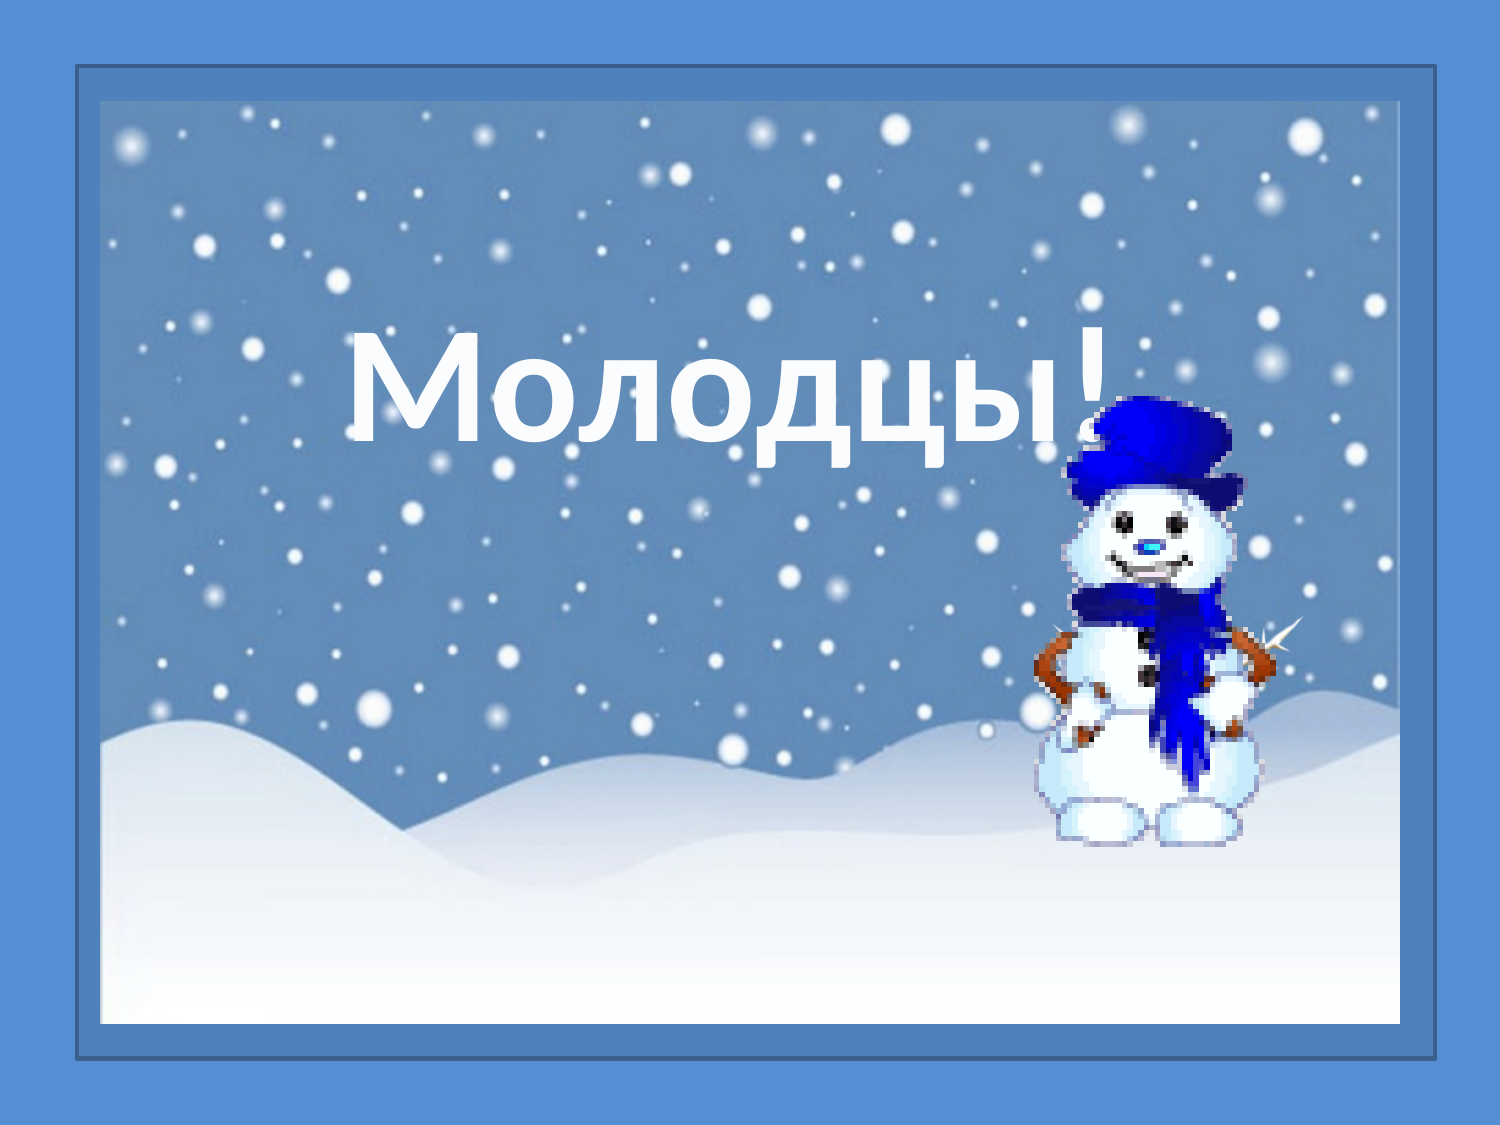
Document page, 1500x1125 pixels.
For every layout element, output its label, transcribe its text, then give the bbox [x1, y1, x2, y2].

text_box Молодцы! [328, 267, 1136, 483]
picture [100, 101, 1408, 1024]
